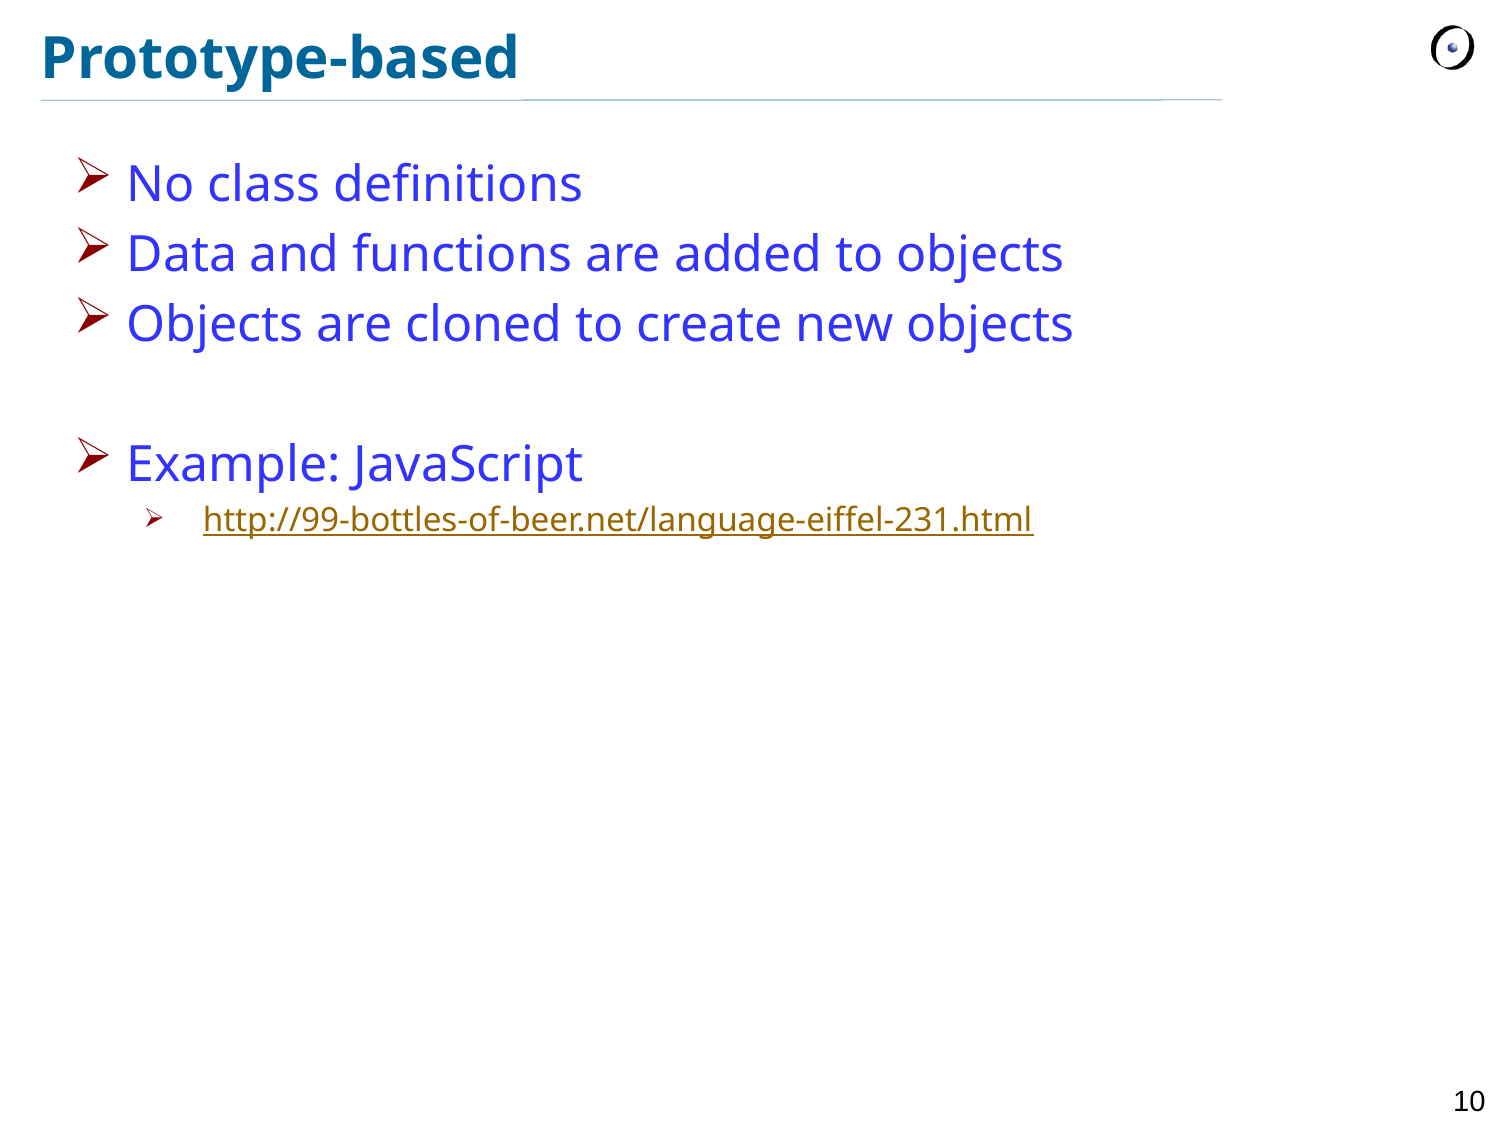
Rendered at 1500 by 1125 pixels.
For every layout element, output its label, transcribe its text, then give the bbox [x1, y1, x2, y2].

title Prototype-based [40, 18, 1344, 91]
picture [1429, 20, 1476, 72]
list No class definitions Data and functions are added to objects Objects are cloned to create new objects Example: JavaScript http://99-bottles-of-beer.net/language-eiffel-231.html [40, 143, 1451, 1071]
